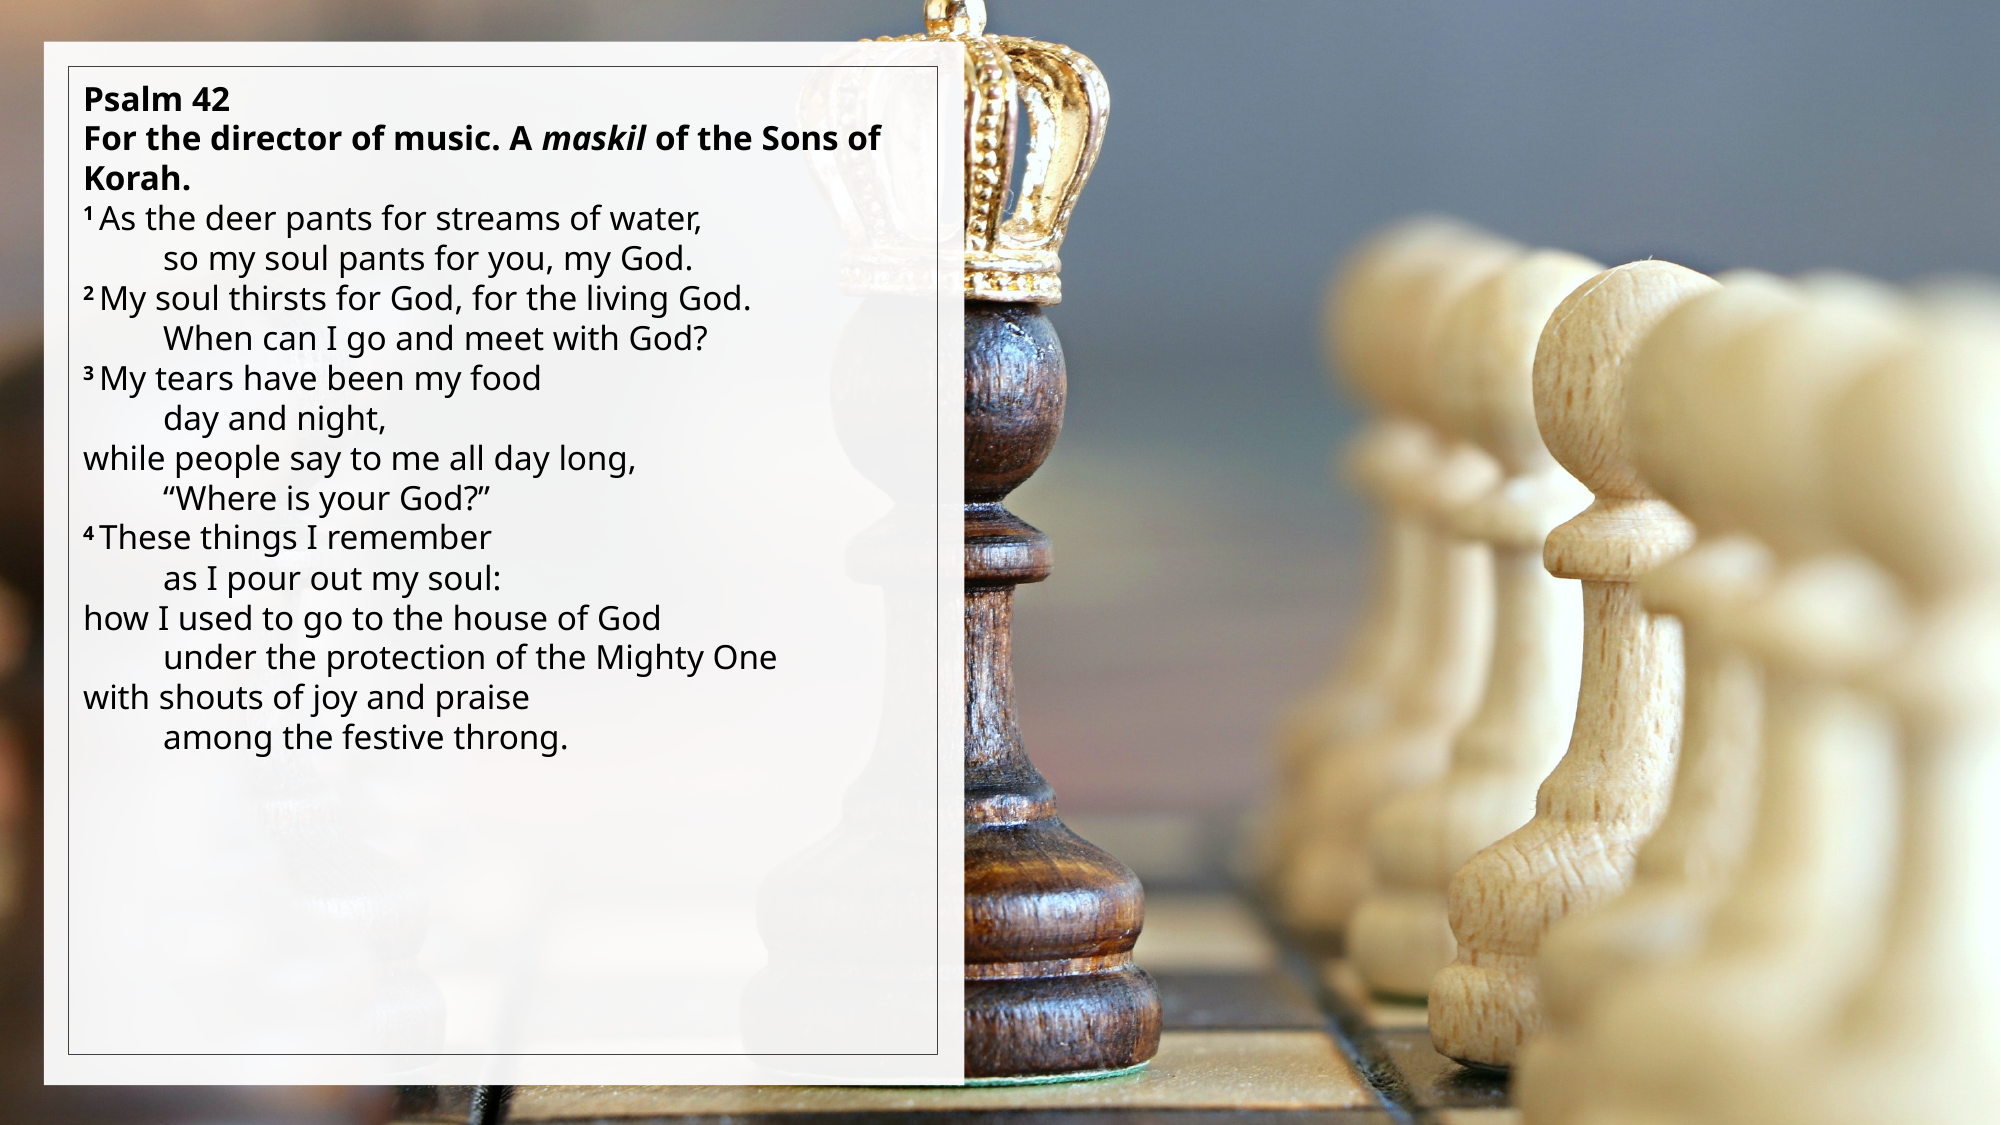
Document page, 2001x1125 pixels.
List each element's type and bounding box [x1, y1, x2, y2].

list [0, 0, 2000, 1125]
